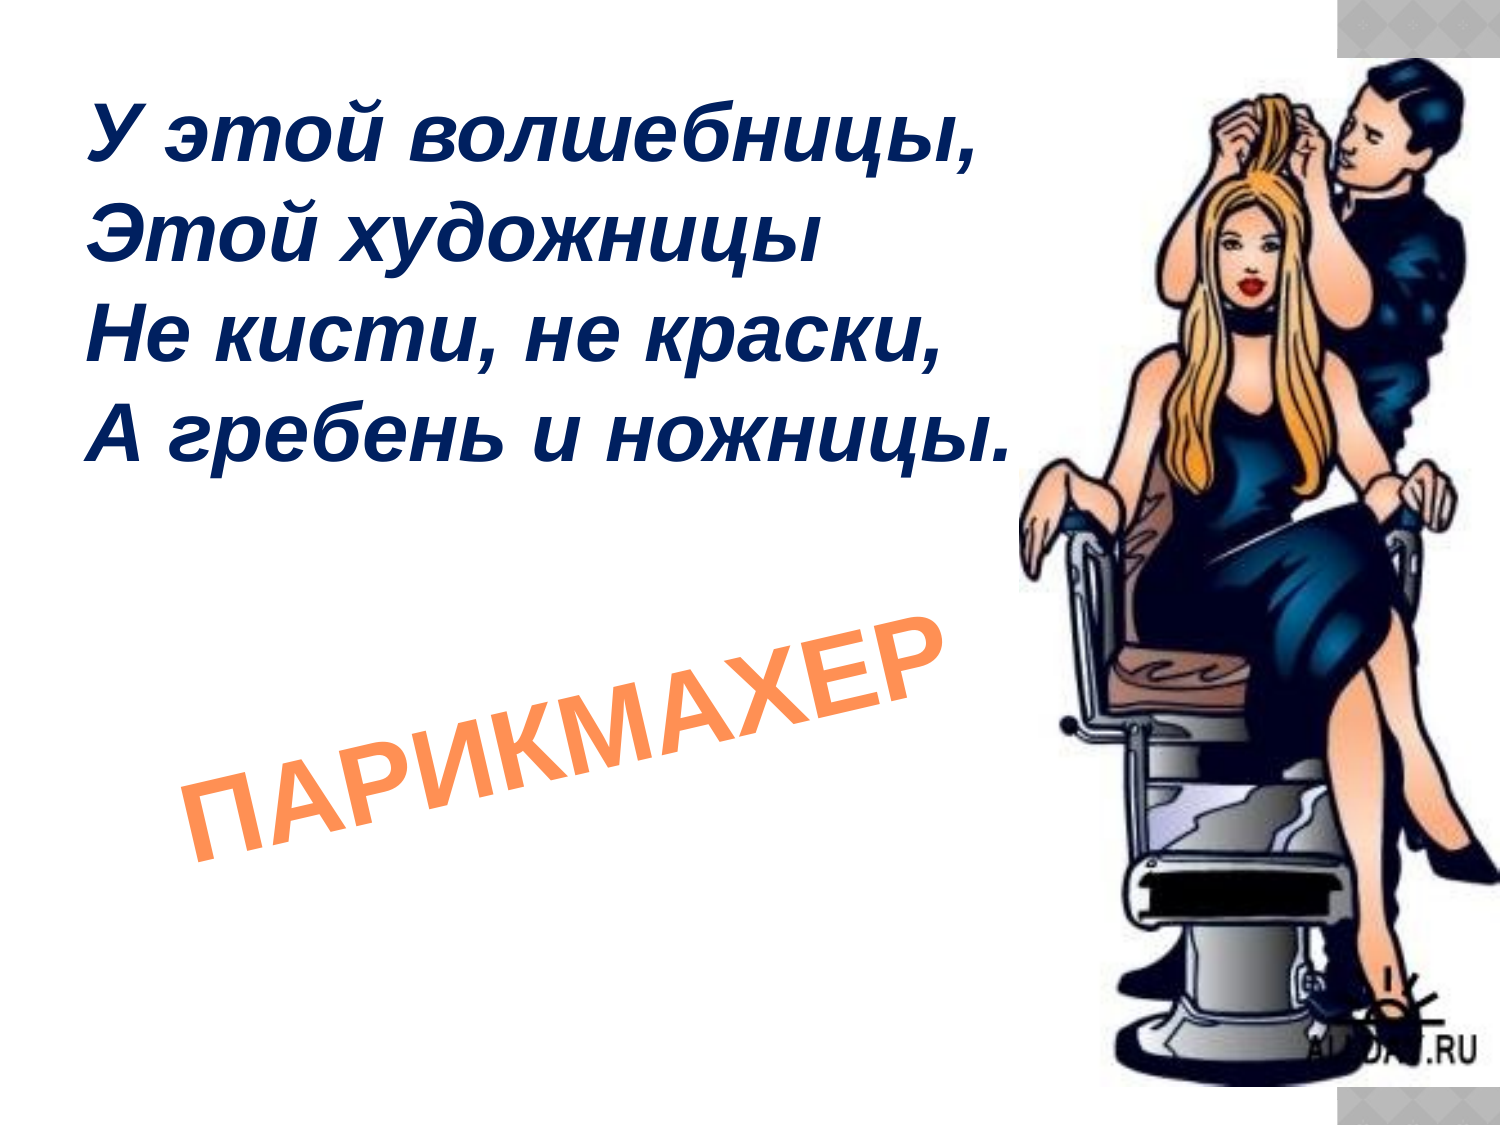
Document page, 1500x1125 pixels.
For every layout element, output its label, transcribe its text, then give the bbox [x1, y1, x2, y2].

picture [1019, 58, 1500, 1087]
text_box ПАРИКМАХЕР [149, 565, 980, 898]
text_box У этой волшебницы, Этой художницы Не кисти, не краски, А гребень и ножницы. [70, 70, 1013, 486]
